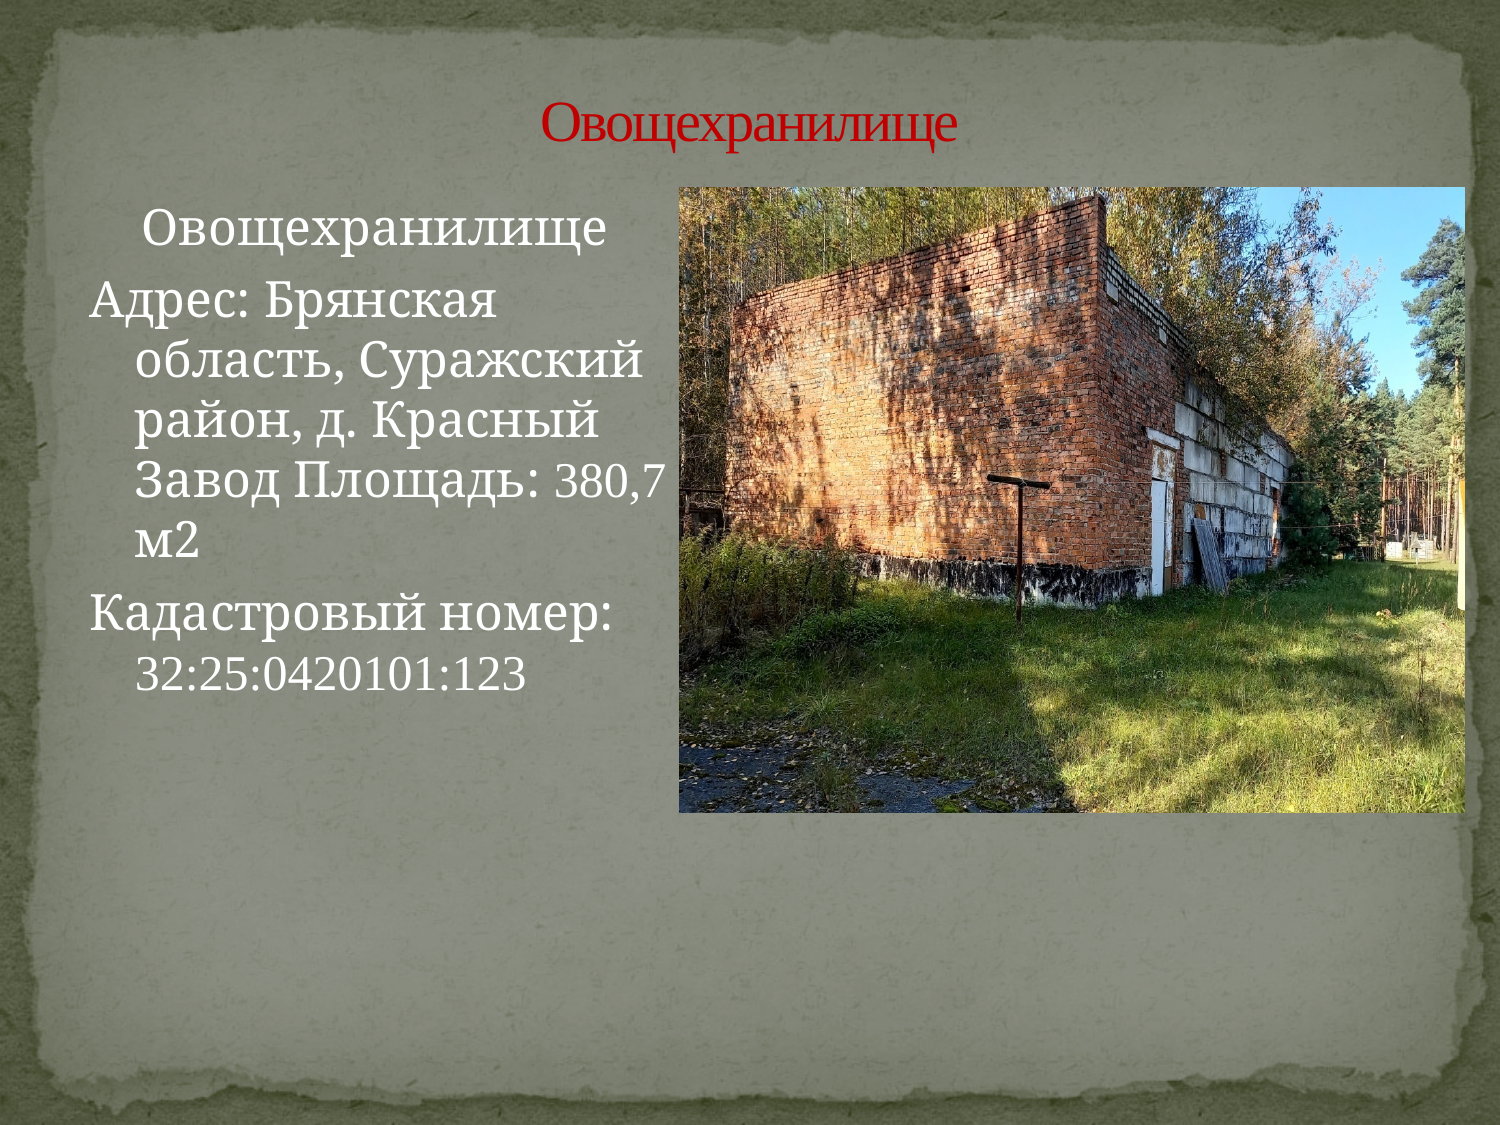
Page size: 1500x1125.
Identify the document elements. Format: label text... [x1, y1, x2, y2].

title Овощехранилище [74, 24, 1425, 161]
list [682, 190, 1464, 812]
list Овощехранилище Адрес: Брянская область, Суражский район, д. Красный Завод Площадь: 380,7 м2 Кадастровый номер: 32:25:0420101:123 [75, 187, 715, 1000]
